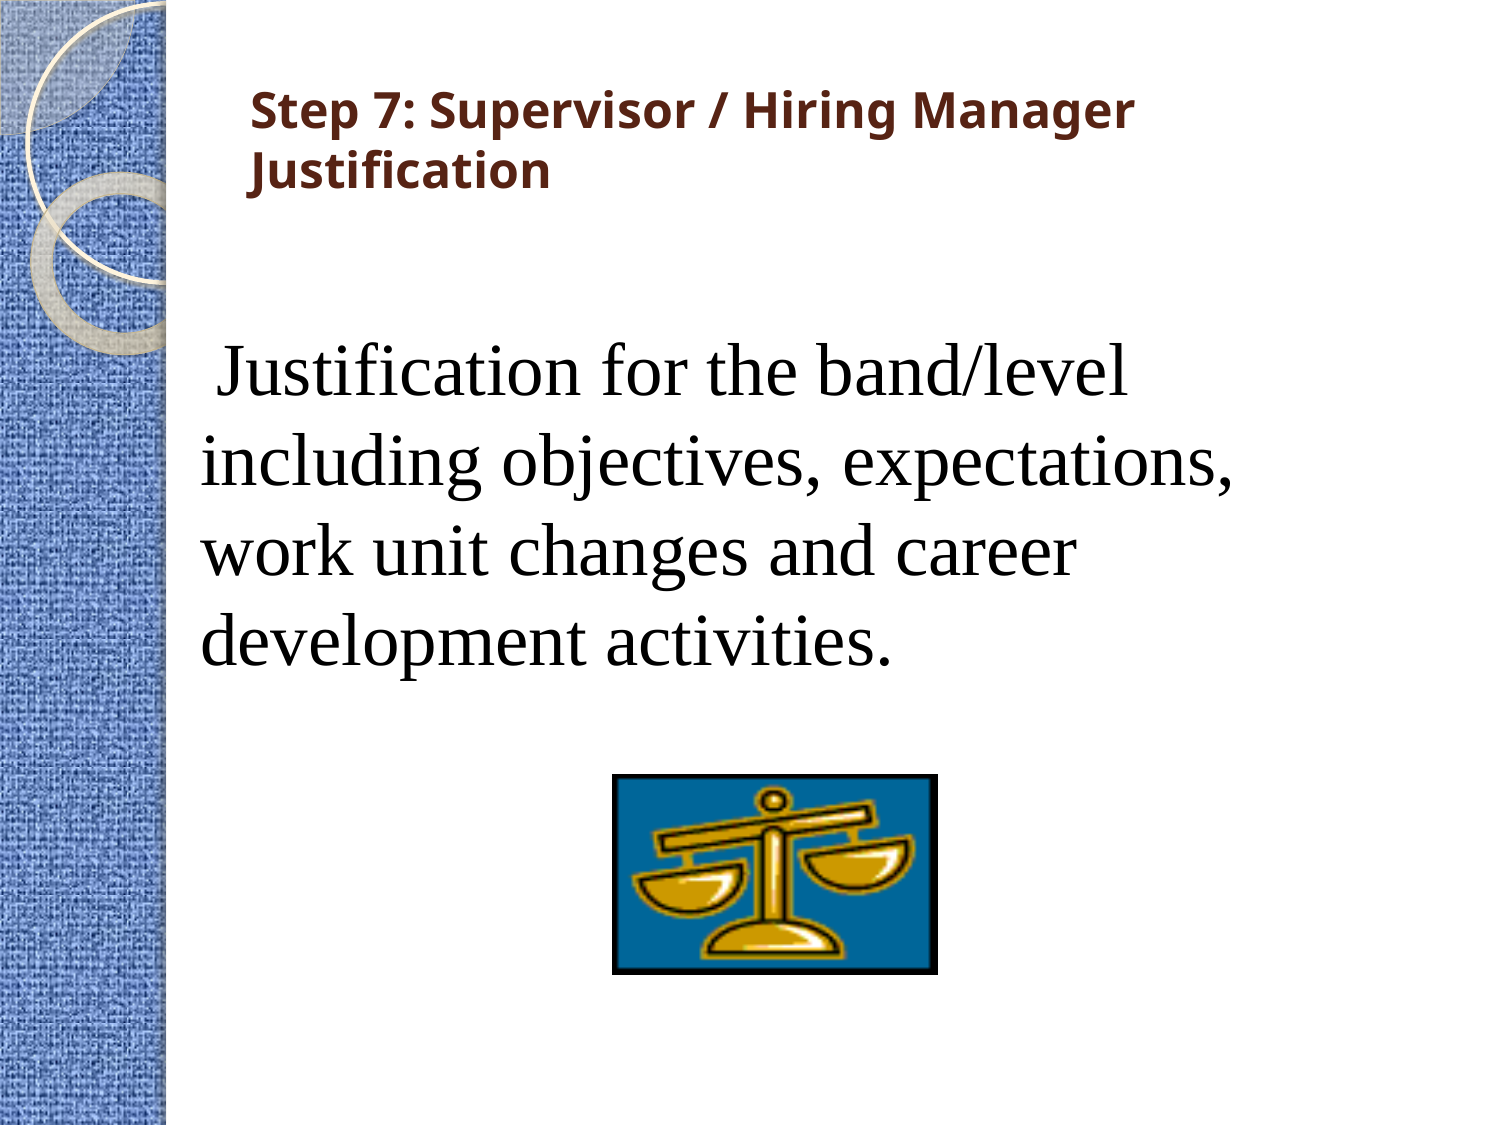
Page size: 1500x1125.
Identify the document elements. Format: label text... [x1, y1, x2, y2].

picture [0, 134, 166, 1125]
title Step 7: Supervisor / Hiring Manager Justification [235, 45, 1466, 233]
picture [32, 13, 160, 207]
picture [53, 241, 160, 332]
table_cell [607, 776, 943, 985]
list Justification for the band/level including objectives, expectations, work unit changes and career development activities. [125, 312, 1388, 1038]
table_cell [1, 3, 131, 134]
picture [62, 195, 160, 280]
table_cell [35, 18, 133, 129]
picture [612, 774, 938, 976]
picture [136, 0, 164, 4]
